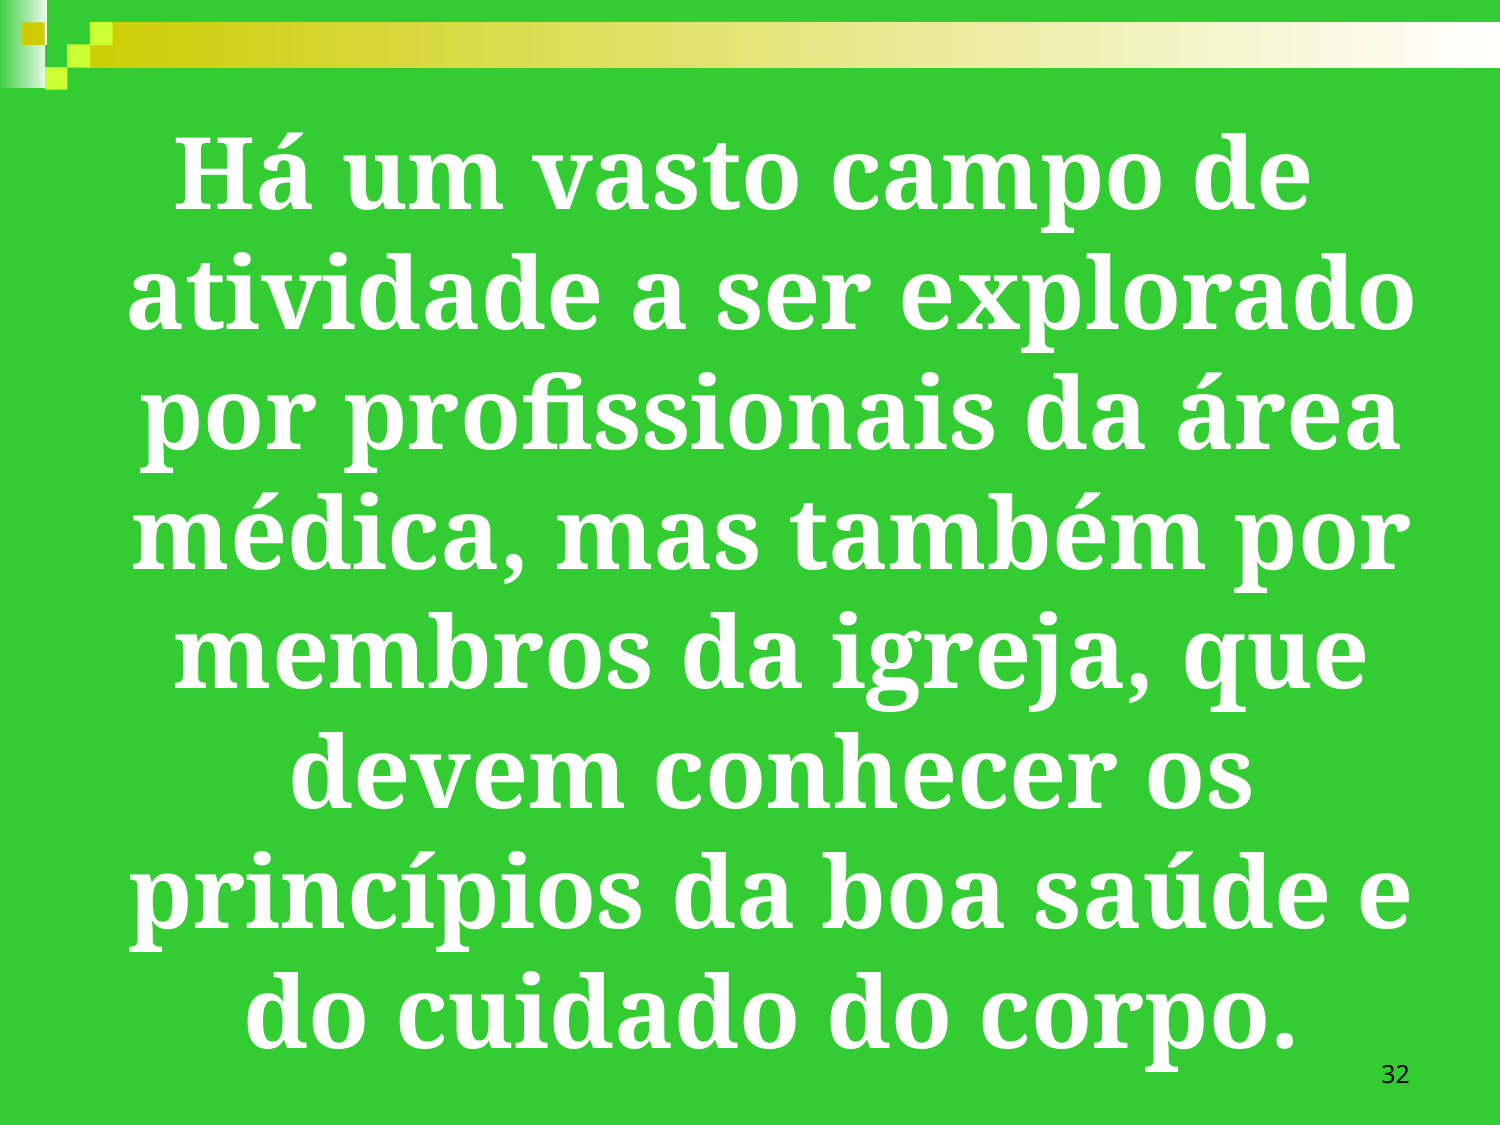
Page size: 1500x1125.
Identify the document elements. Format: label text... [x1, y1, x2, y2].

slide_number 32 [1074, 1047, 1425, 1100]
list Há um vasto campo de atividade a ser explorado por profissionais da área médica, mas também por membros da igreja, que devem conhecer os princípios da boa saúde e do cuidado do corpo. [0, 101, 1494, 1047]
